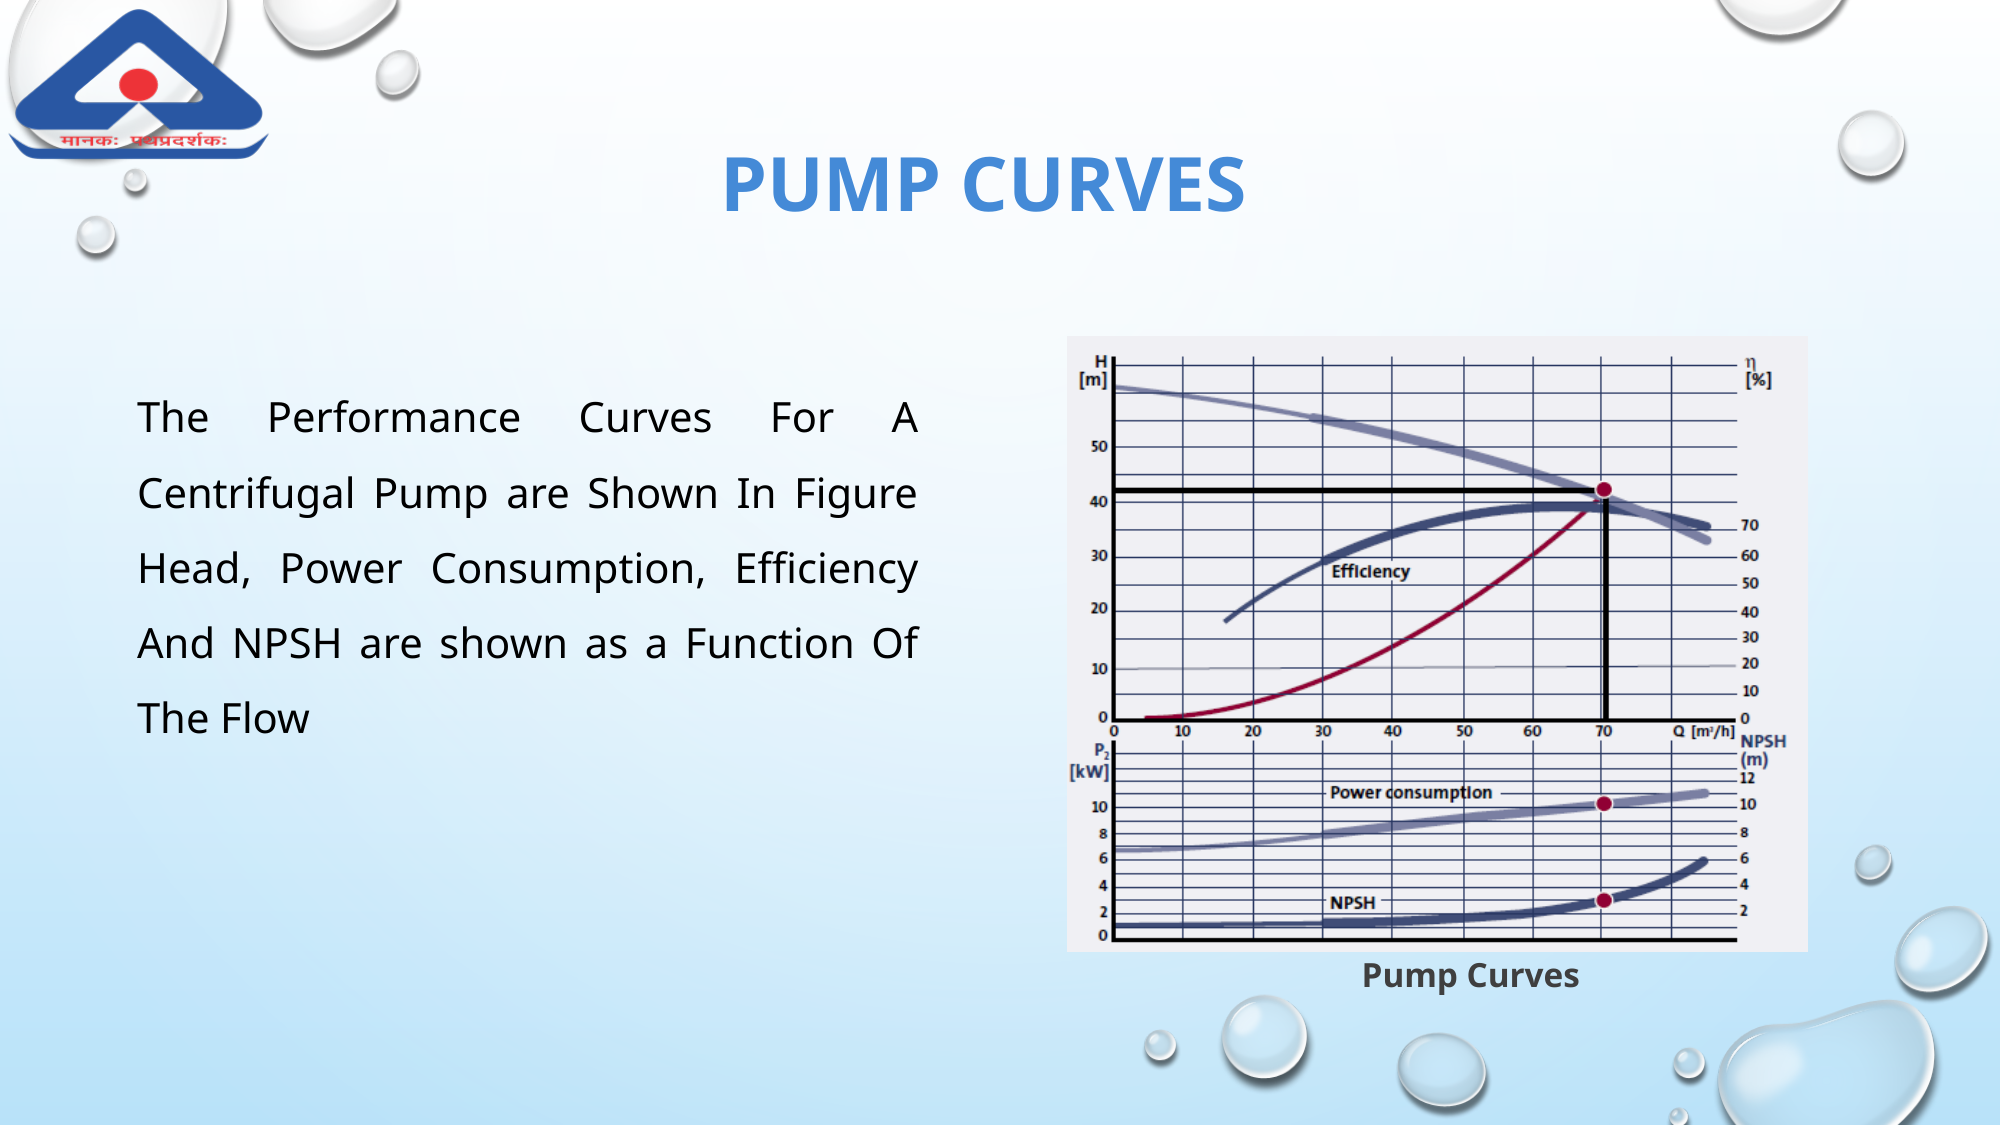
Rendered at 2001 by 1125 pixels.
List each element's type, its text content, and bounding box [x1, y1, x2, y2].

list The Performance Curves For A Centrifugal Pump are Shown In Figure Head, Power Consumption, Efficiency And NPSH are shown as a Function Of The Flow [137, 308, 919, 1008]
picture [0, 0, 2000, 1125]
title Pump Curves [553, 101, 1415, 235]
text_box Pump Curves [1221, 961, 1720, 1002]
